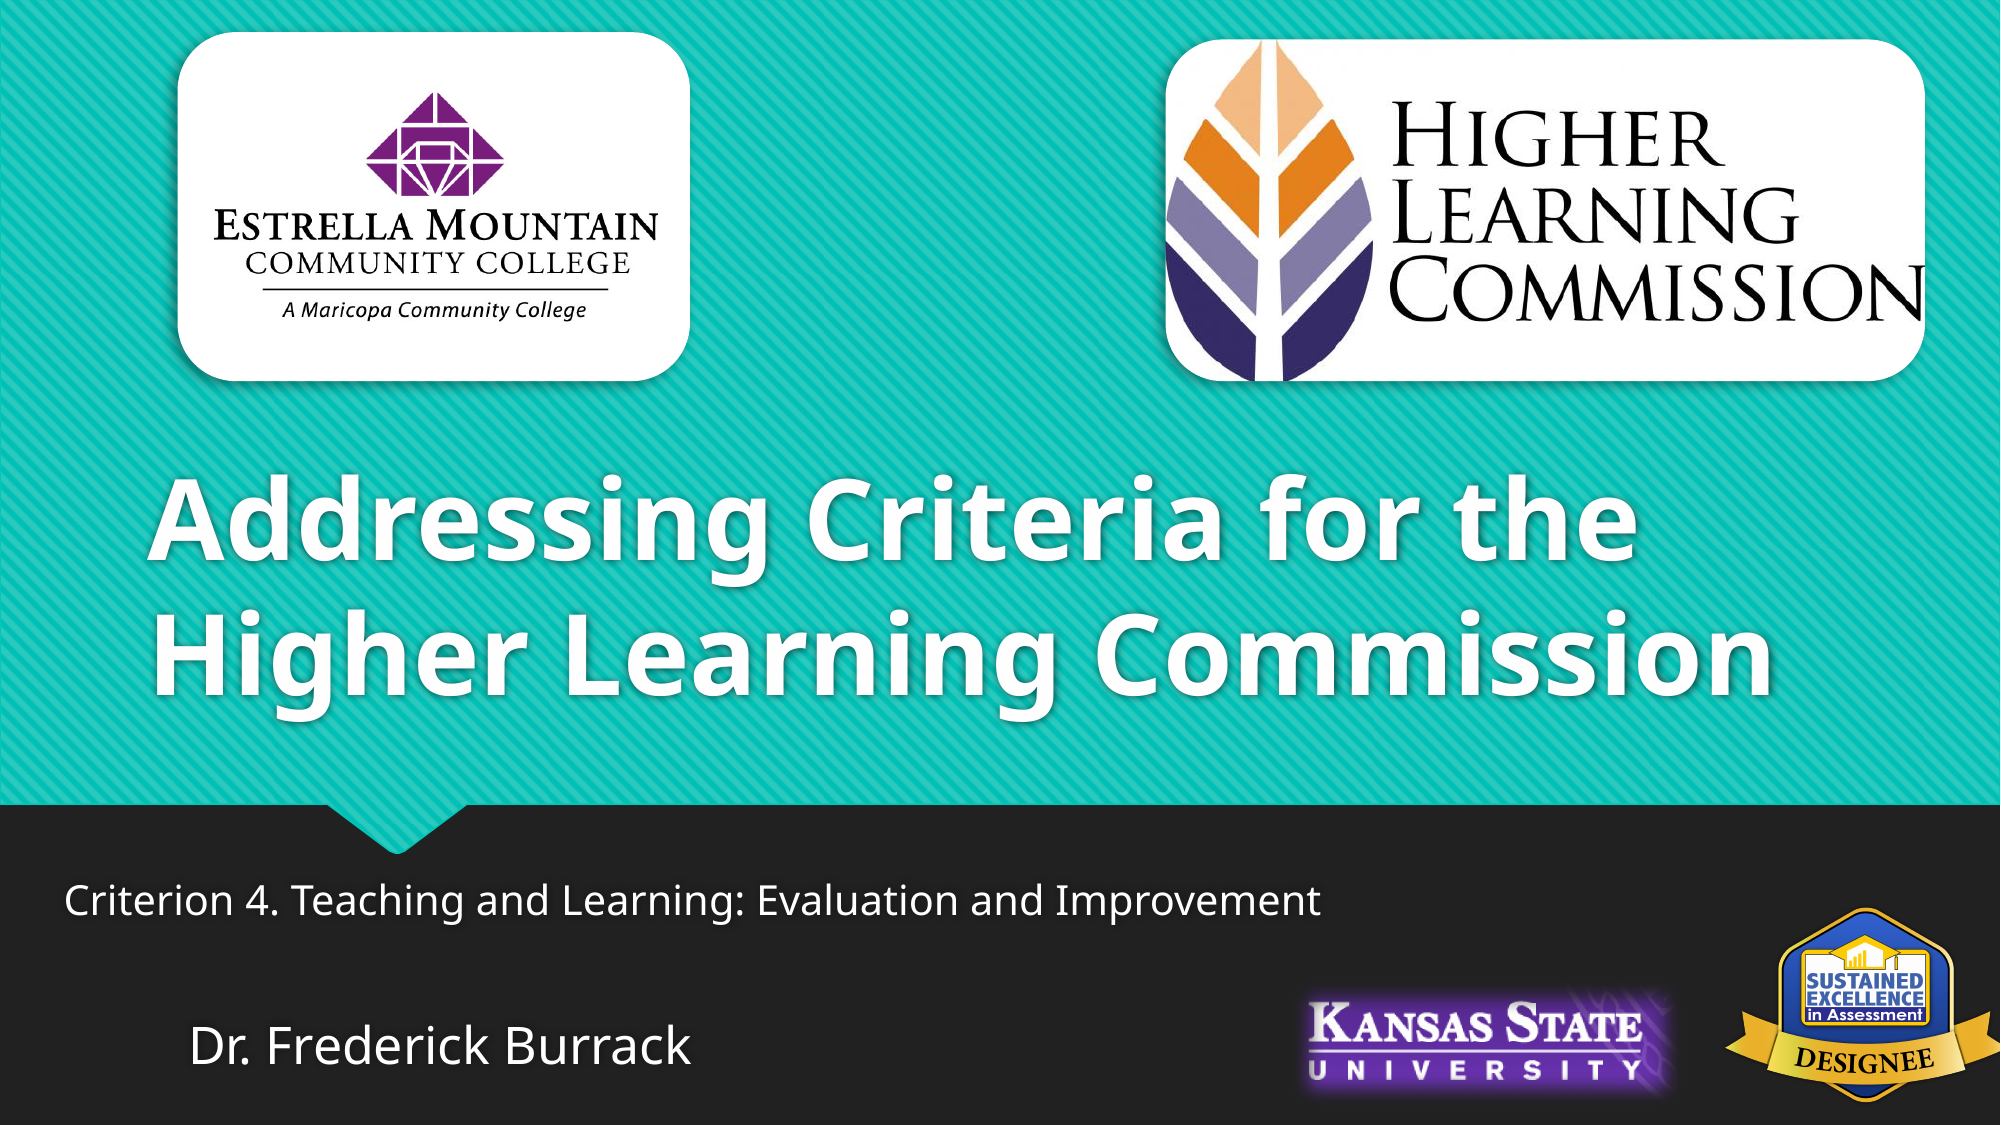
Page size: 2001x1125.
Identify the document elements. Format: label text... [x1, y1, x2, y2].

picture [1711, 887, 2000, 1125]
picture [1290, 979, 1684, 1107]
picture [1165, 39, 1926, 382]
subtitle Criterion 4. Teaching and Learning: Evaluation and Improvement Dr. Frederick Burrack [48, 866, 1868, 1086]
title Addressing Criteria for the Higher Learning Commission [132, 237, 1868, 726]
picture [177, 31, 691, 382]
